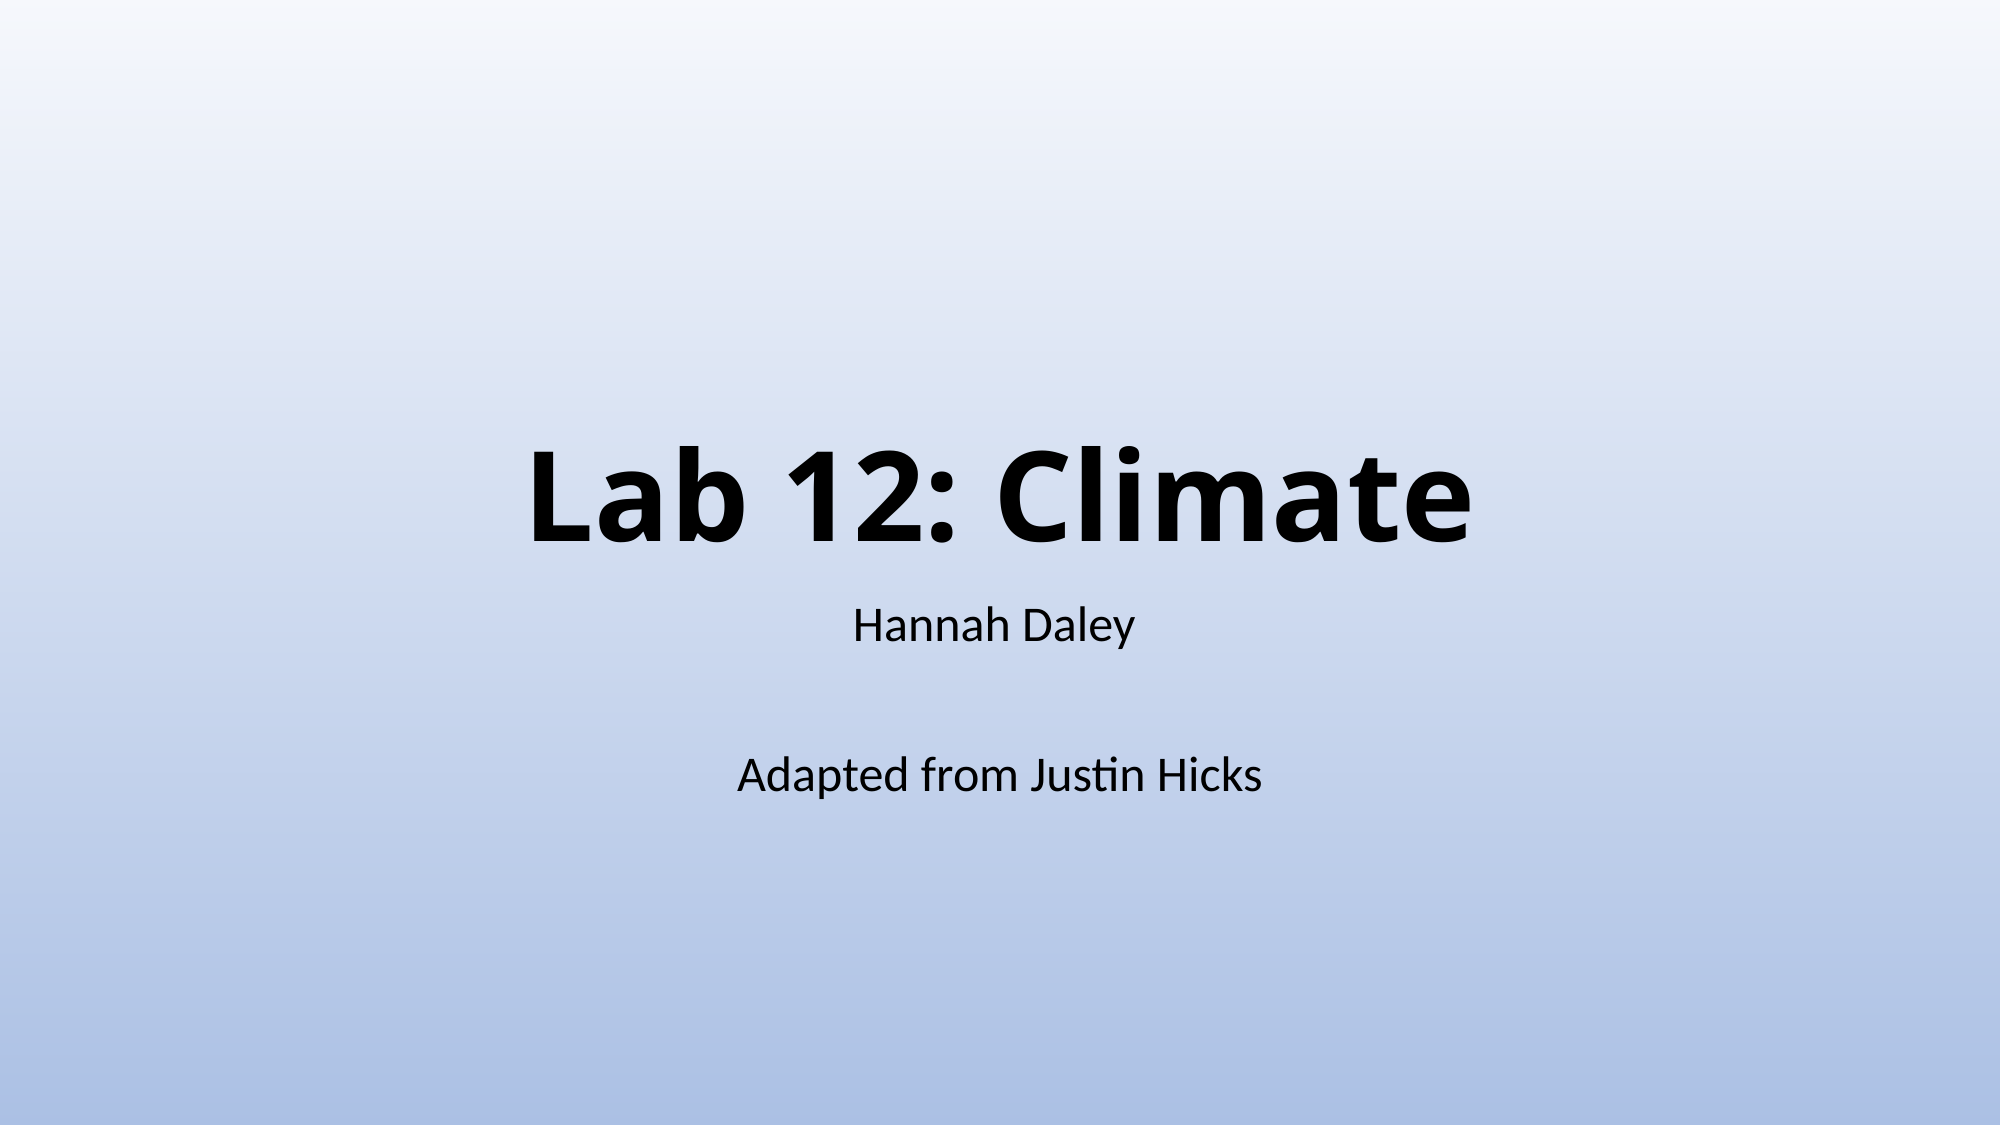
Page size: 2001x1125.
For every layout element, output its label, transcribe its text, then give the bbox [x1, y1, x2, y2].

subtitle Hannah Daley Adapted from Justin Hicks [249, 590, 1750, 863]
title Lab 12: Climate [249, 184, 1750, 576]
